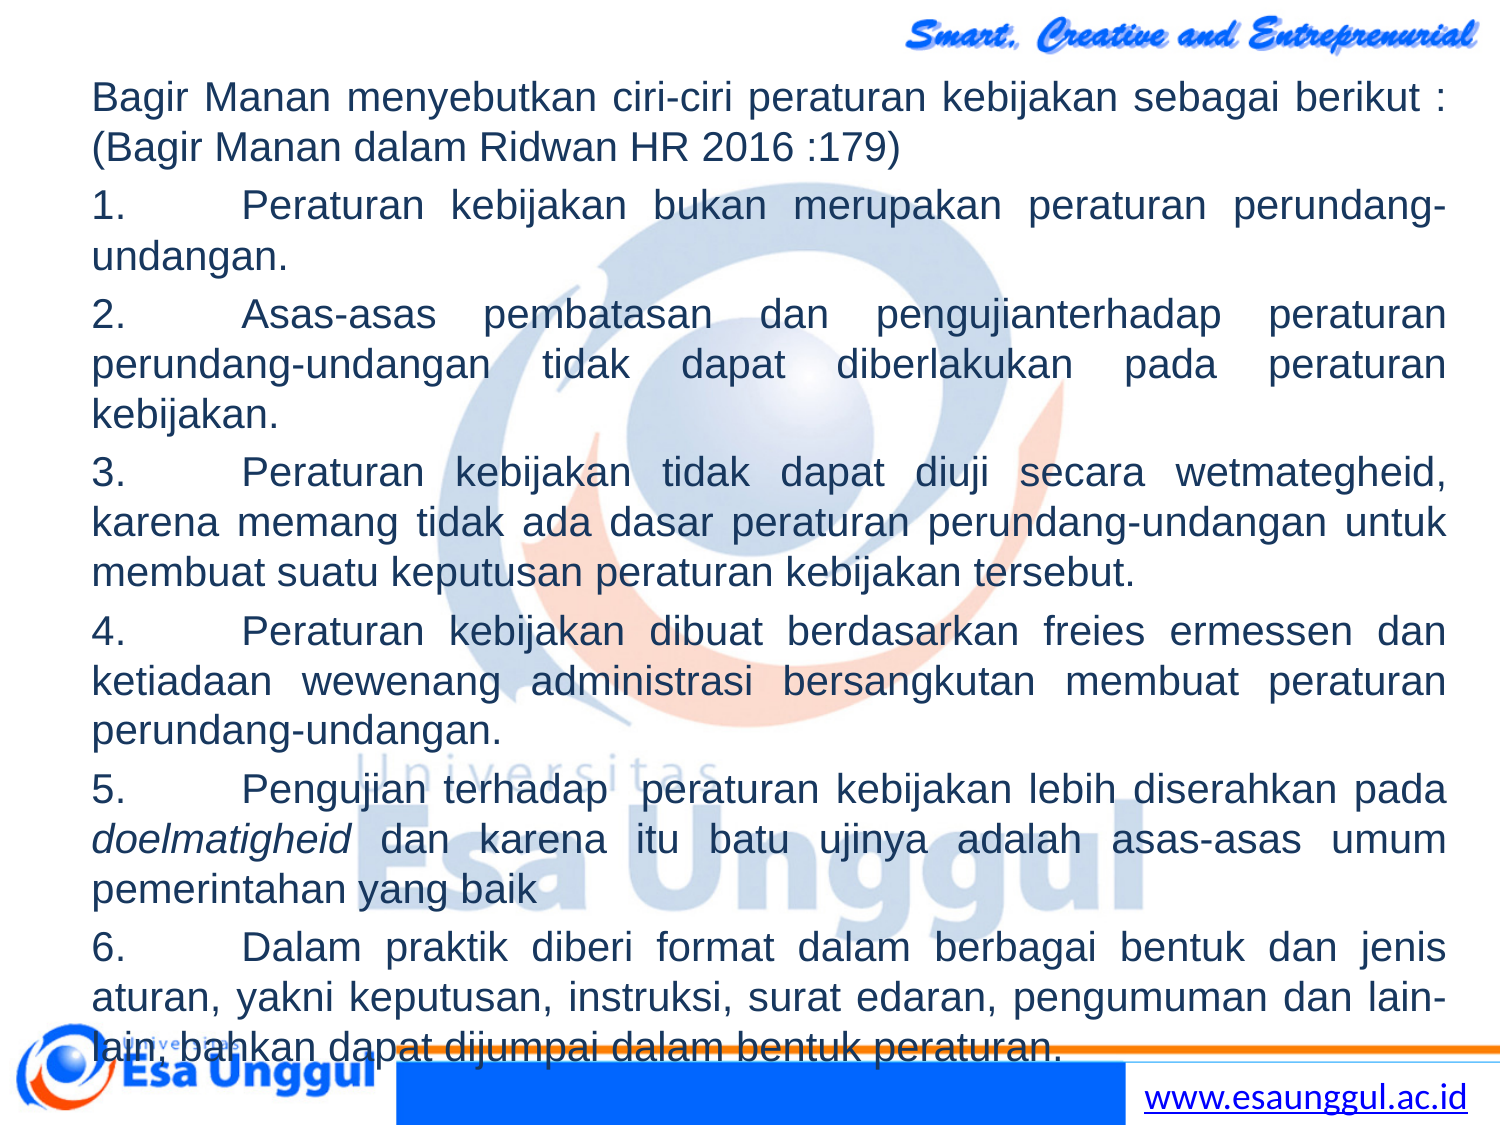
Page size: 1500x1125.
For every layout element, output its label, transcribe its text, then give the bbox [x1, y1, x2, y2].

list Bagir Manan menyebutkan ciri-ciri peraturan kebijakan sebagai berikut : (Bagir Manan dalam Ridwan HR 2016 :179) 1. Peraturan kebijakan bukan merupakan peraturan perundang-undangan. 2. Asas-asas pembatasan dan pengujianterhadap peraturan perundang-undangan tidak dapat diberlakukan pada peraturan kebijakan. 3. Peraturan kebijakan tidak dapat diuji secara wetmategheid, karena memang tidak ada dasar peraturan perundang-undangan untuk membuat suatu keputusan peraturan kebijakan tersebut. 4. Peraturan kebijakan dibuat berdasarkan freies ermessen dan ketiadaan wewenang administrasi bersangkutan membuat peraturan perundang-undangan. 5. Pengujian terhadap peraturan kebijakan lebih diserahkan pada doelmatigheid dan karena itu batu ujinya adalah asas-asas umum pemerintahan yang baik 6. Dalam praktik diberi format dalam berbagai bentuk dan jenis aturan, yakni keputusan, instruksi, surat edaran, pengumuman dan lain-lain, bahkan dapat dijumpai dalam bentuk peraturan. [76, 62, 1463, 1000]
picture [0, 0, 1500, 1125]
